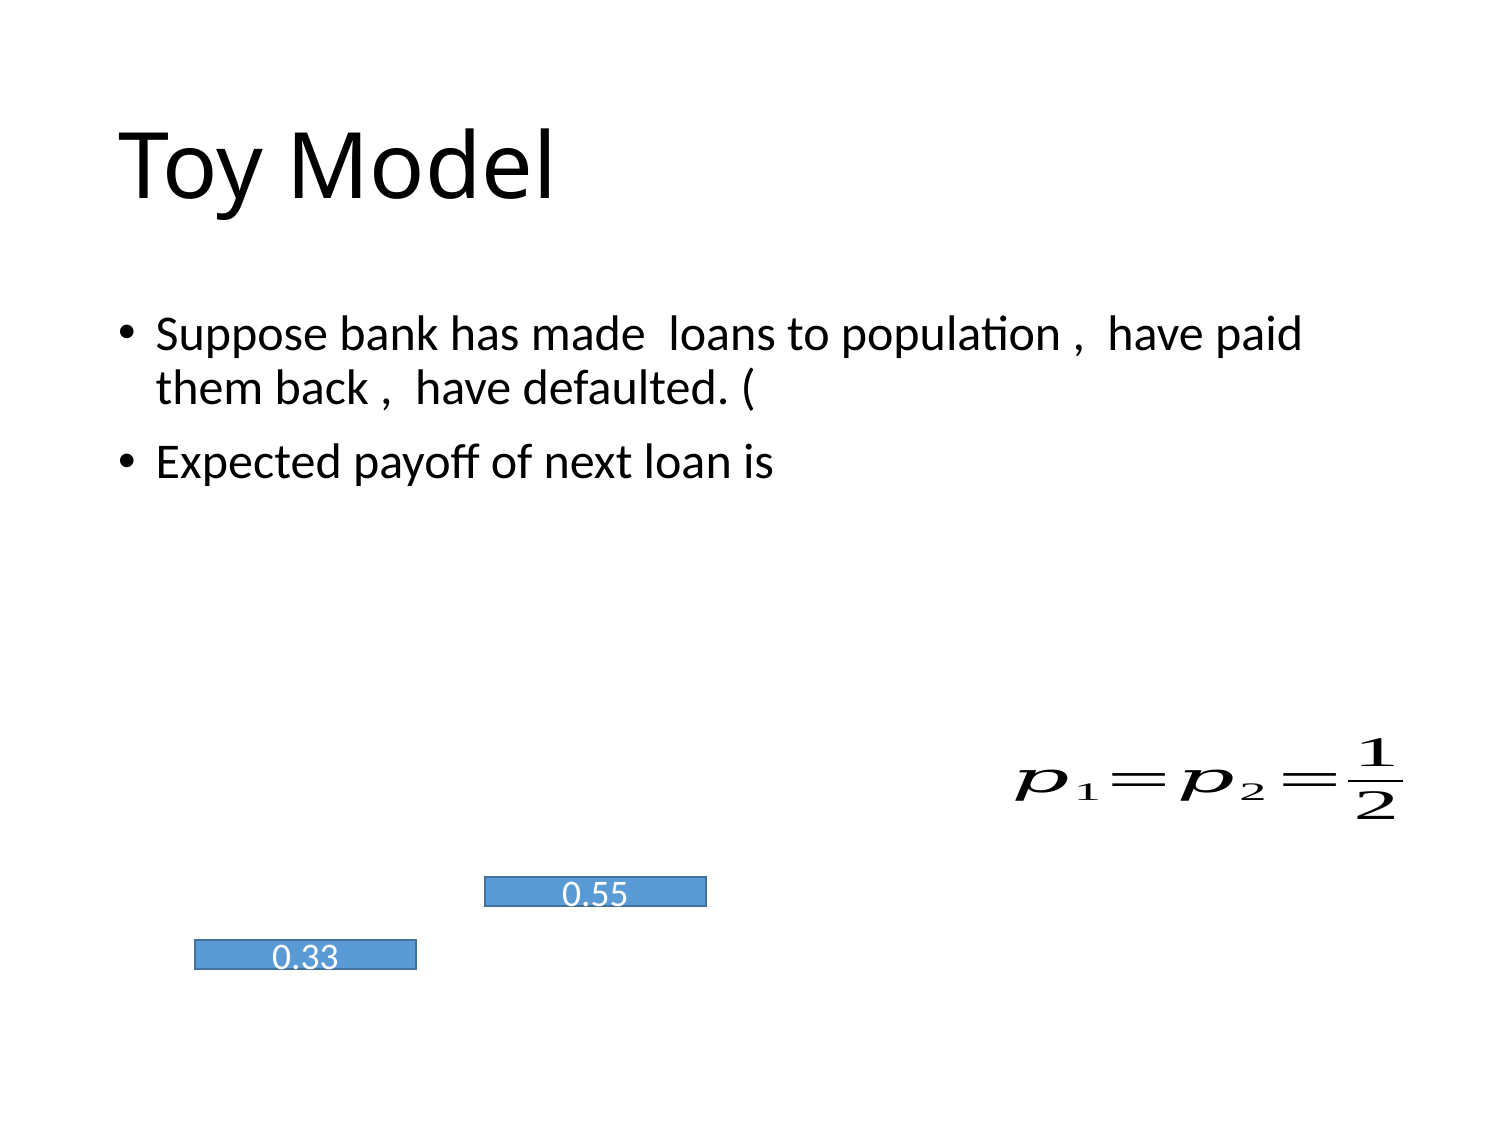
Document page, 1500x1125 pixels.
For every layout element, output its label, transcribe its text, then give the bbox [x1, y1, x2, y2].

text_box 0.33 [194, 939, 417, 970]
title Toy Model [103, 59, 1397, 278]
text_box 0.55 [484, 876, 707, 907]
